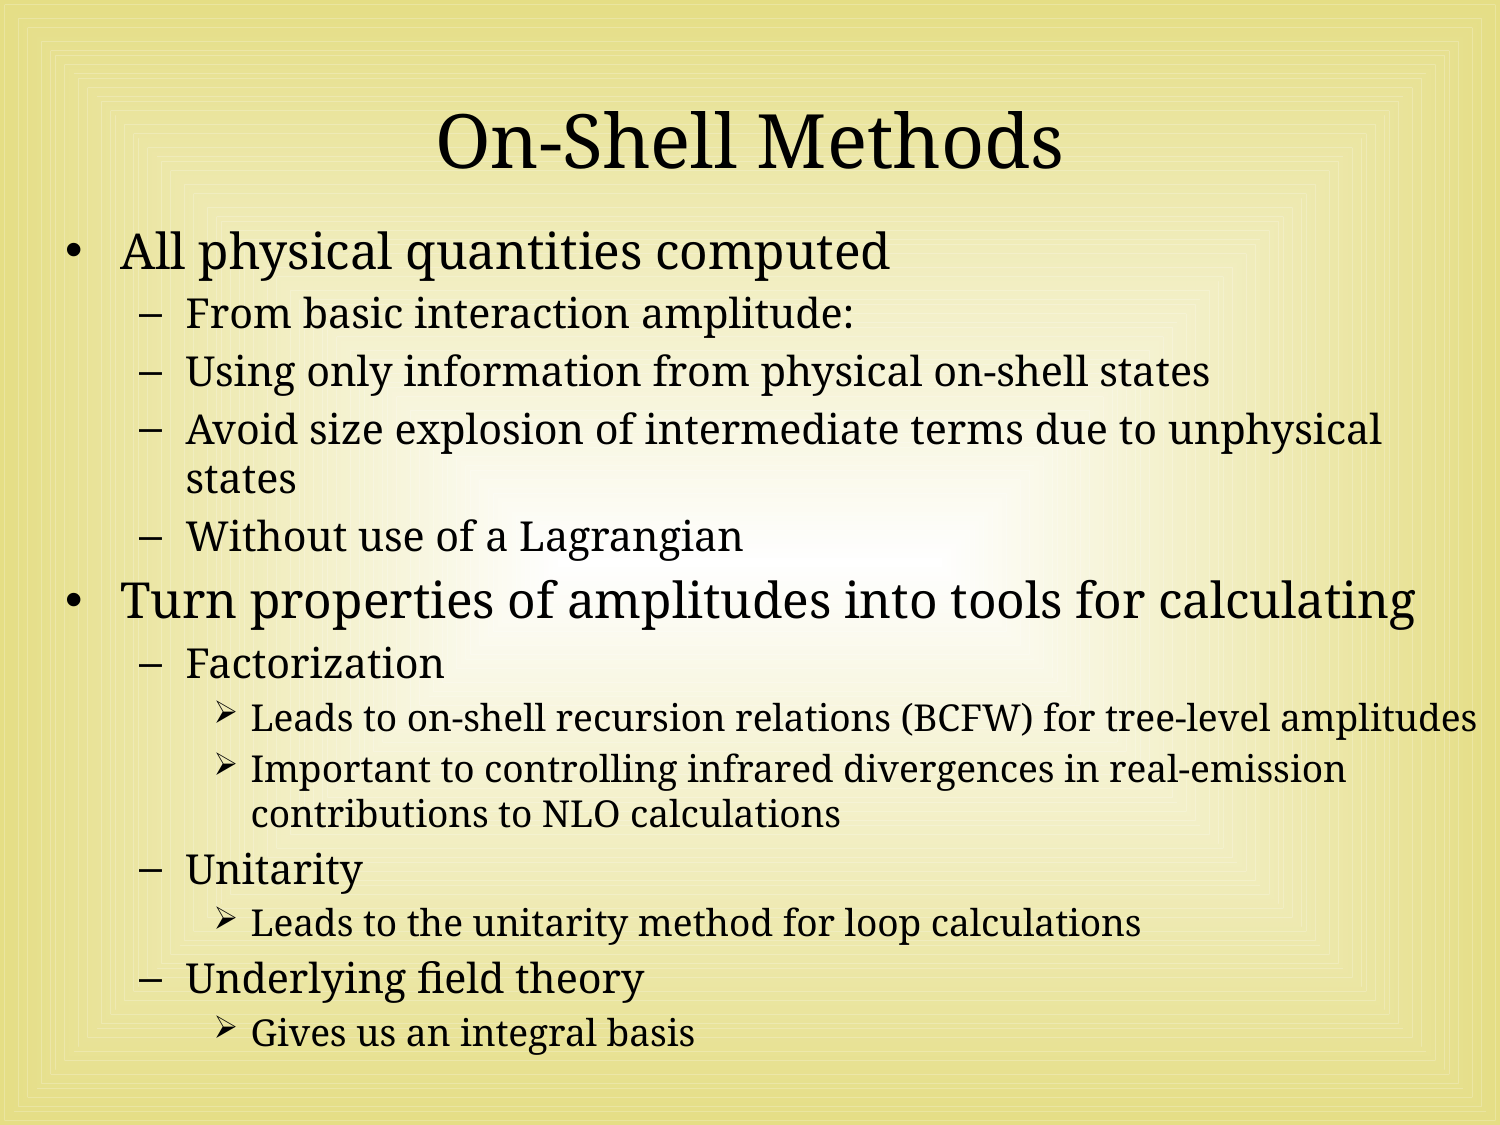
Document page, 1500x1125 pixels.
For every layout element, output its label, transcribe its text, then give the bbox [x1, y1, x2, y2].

slide_number [75, 1042, 425, 1103]
title On-Shell Methods [75, 45, 1425, 233]
